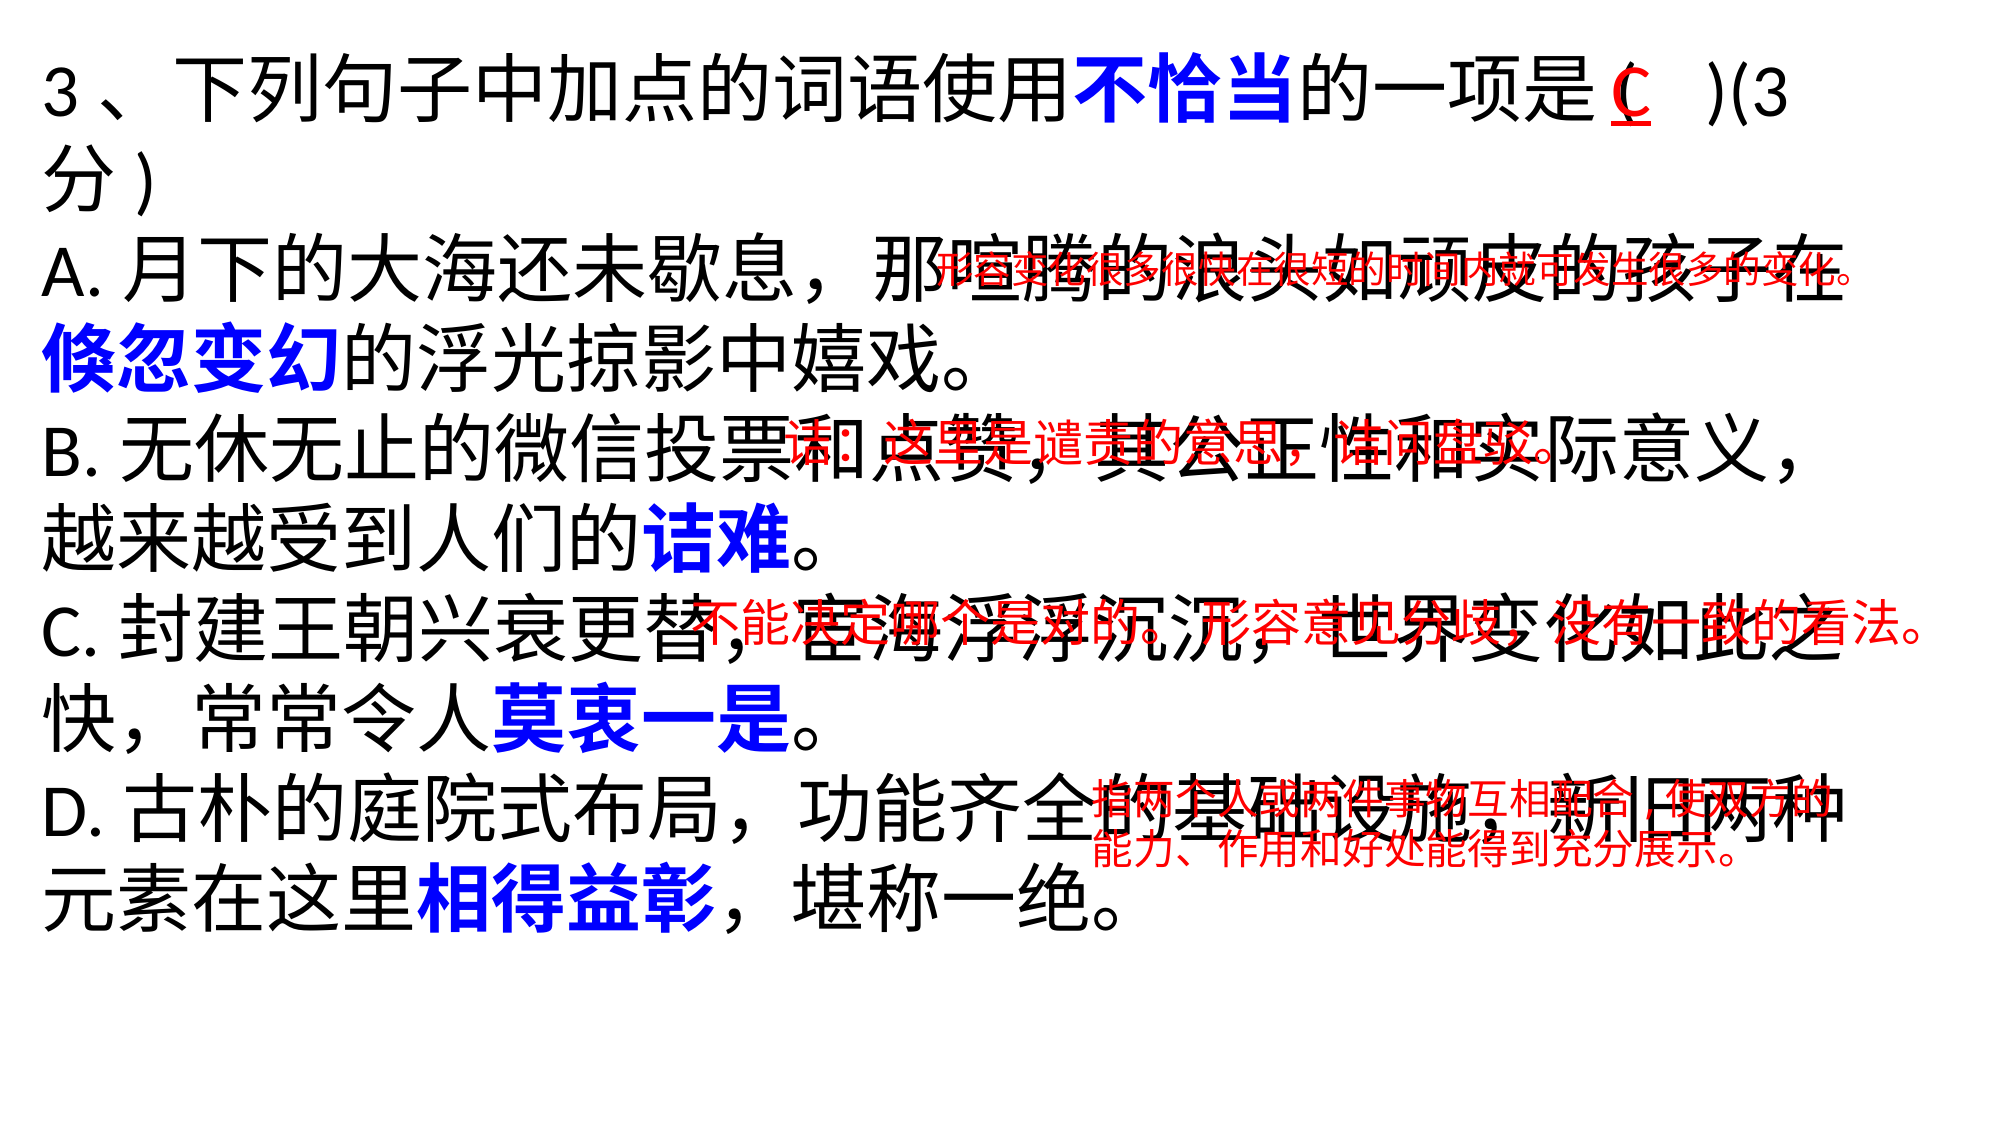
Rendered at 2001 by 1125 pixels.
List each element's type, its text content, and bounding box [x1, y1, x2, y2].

text_box 形容变化很多很快在很短的时间内就可发生很多的变化。 [921, 238, 1886, 299]
text_box 不能决定哪个是对的。 形容意见分歧，没有一致的看法。 [675, 584, 1965, 659]
text_box 3、下列句子中加点的词语使用不恰当的一项是( )(3分) A.月下的大海还未歇息，那喧腾的浪头如顽皮的孩子在倏忽变幻的浮光掠影中嬉戏。 B.无休无止的微信投票和点赞，其公正性和实际意义，越来越受到人们的诘难。 C.封建王朝兴衰更替，宦海浮浮沉沉，世界变化如此之快，常常令人莫衷一是。 D.古朴的庭院式布局，功能齐全的基础设施，新旧两种元素在这里相得益彰，堪称一绝。 [26, 34, 1932, 949]
text_box C [1596, 34, 1667, 139]
text_box 诘：这里是谴责的意思，诘问盘驳。 [769, 403, 1871, 479]
text_box 指两个人或两件事物互相配合,使双方的能力、作用和好处能得到充分展示。 [1077, 765, 1886, 881]
